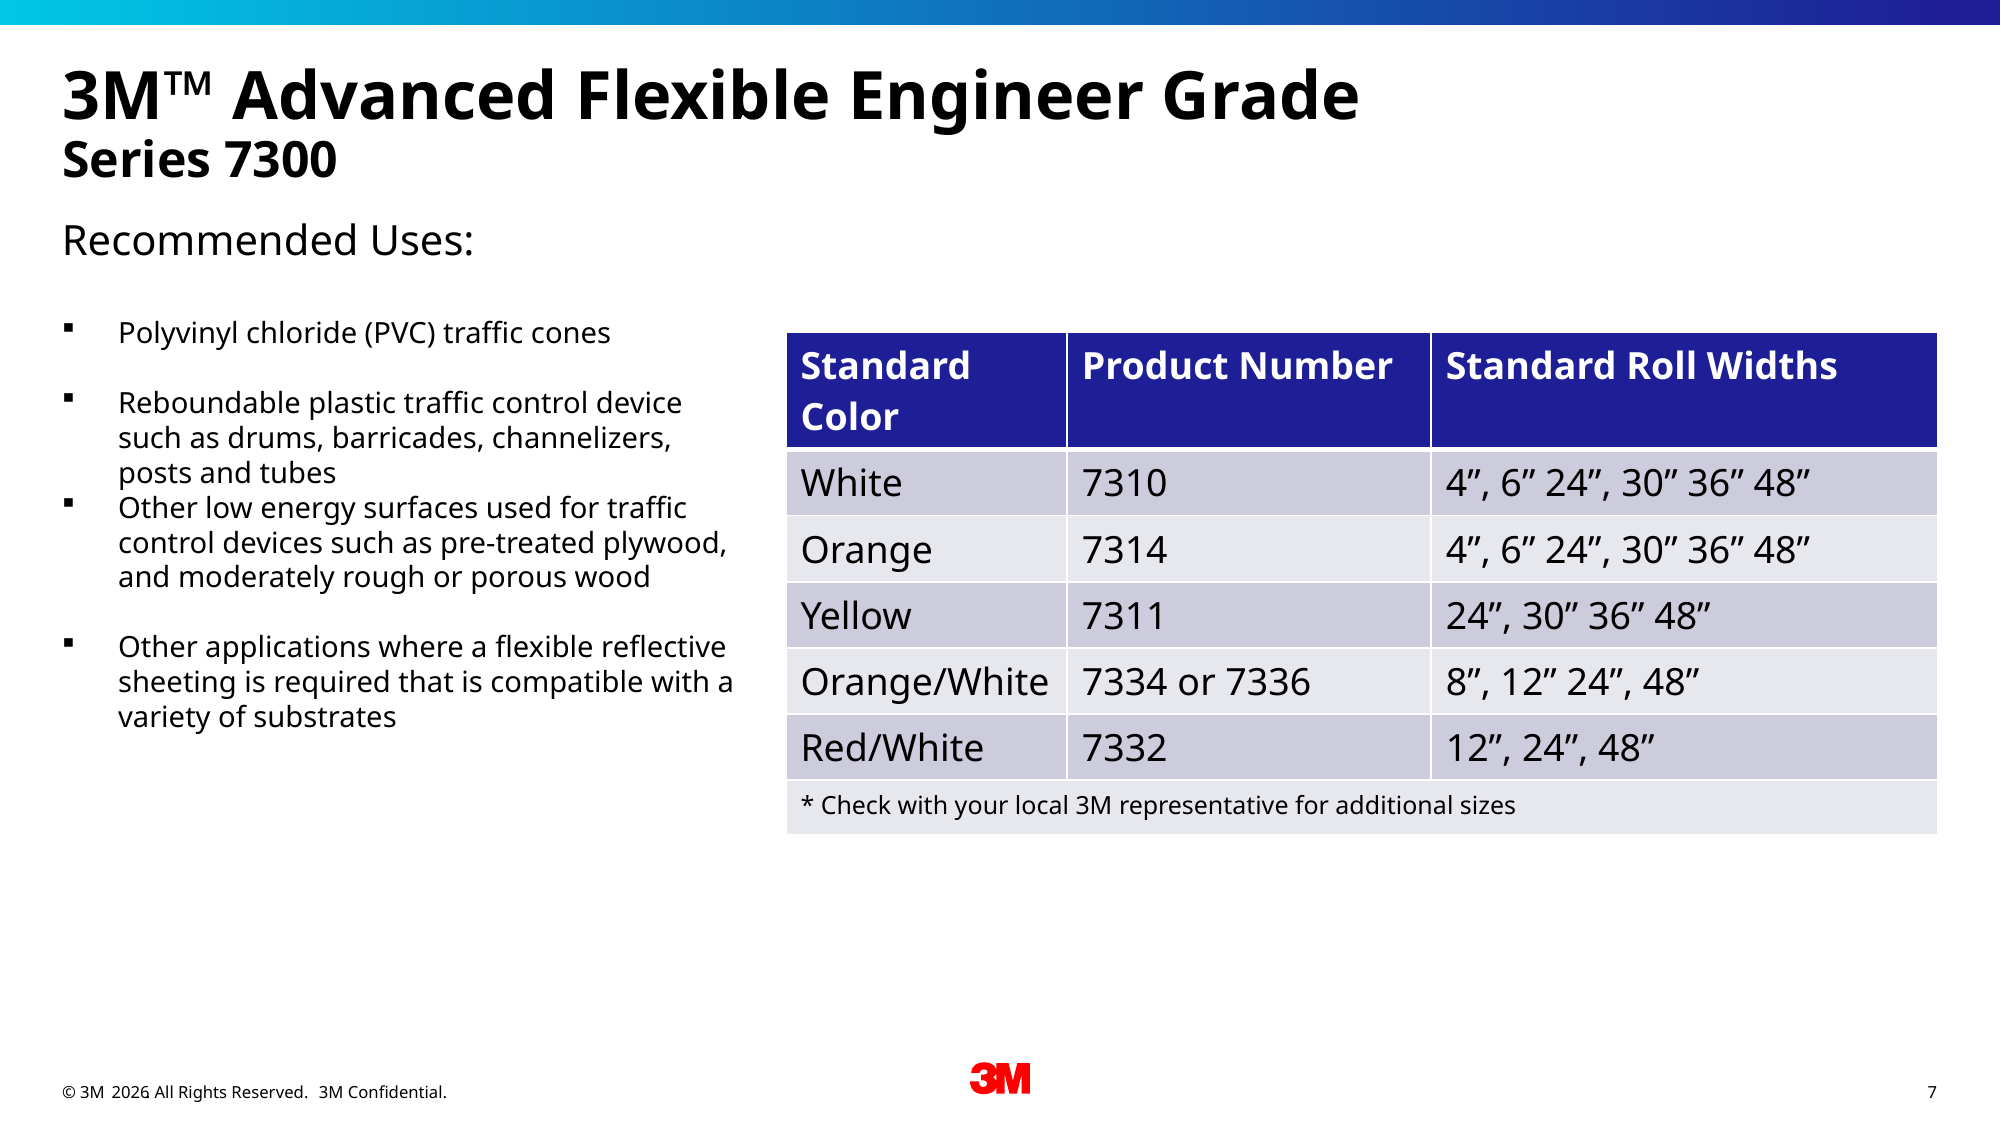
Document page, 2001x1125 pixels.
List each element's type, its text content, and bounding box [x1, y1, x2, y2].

table_cell Red/White [787, 715, 1066, 779]
table_cell 12”, 24”, 48” [1432, 715, 1937, 779]
table_cell * Check with your local 3M representative for additional sizes [787, 781, 1937, 834]
picture [762, 0, 766, 25]
table_cell 7311 [1068, 583, 1430, 647]
table_cell Orange/White [787, 649, 1066, 713]
table_cell Orange [787, 516, 1066, 581]
table_cell 7332 [1068, 715, 1430, 779]
table_cell 24”, 30” 36” 48” [1432, 583, 1937, 647]
table_cell White [787, 452, 1066, 515]
table_cell 8”, 12” 24”, 48” [1432, 649, 1937, 713]
table_cell 7334 or 7336 [1068, 649, 1430, 713]
text_box Recommended Uses: Polyvinyl chloride (PVC) traffic cones Reboundable plastic traffic control device such as drums, barricades, channelizers, posts and tubes Other low energy surfaces used for traffic control devices such as pre-treated plywood, and moderately rough or porous wood Other applications where a flexible reflective sheeting is required that is compatible with a variety of substrates [61, 214, 739, 904]
table_cell 4”, 6” 24”, 30” 36” 48” [1432, 452, 1937, 515]
table_header Standard Color [787, 333, 1066, 447]
table_cell Yellow [787, 583, 1066, 647]
table_header Standard Roll Widths [1432, 333, 1937, 447]
table_cell 7314 [1068, 516, 1430, 581]
table_cell 4”, 6” 24”, 30” 36” 48” [1432, 516, 1937, 581]
table_cell 7310 [1068, 452, 1430, 515]
title 3M™ Advanced Flexible Engineer Grade Series 7300 [62, 62, 1937, 138]
table_header Product Number [1068, 333, 1430, 447]
